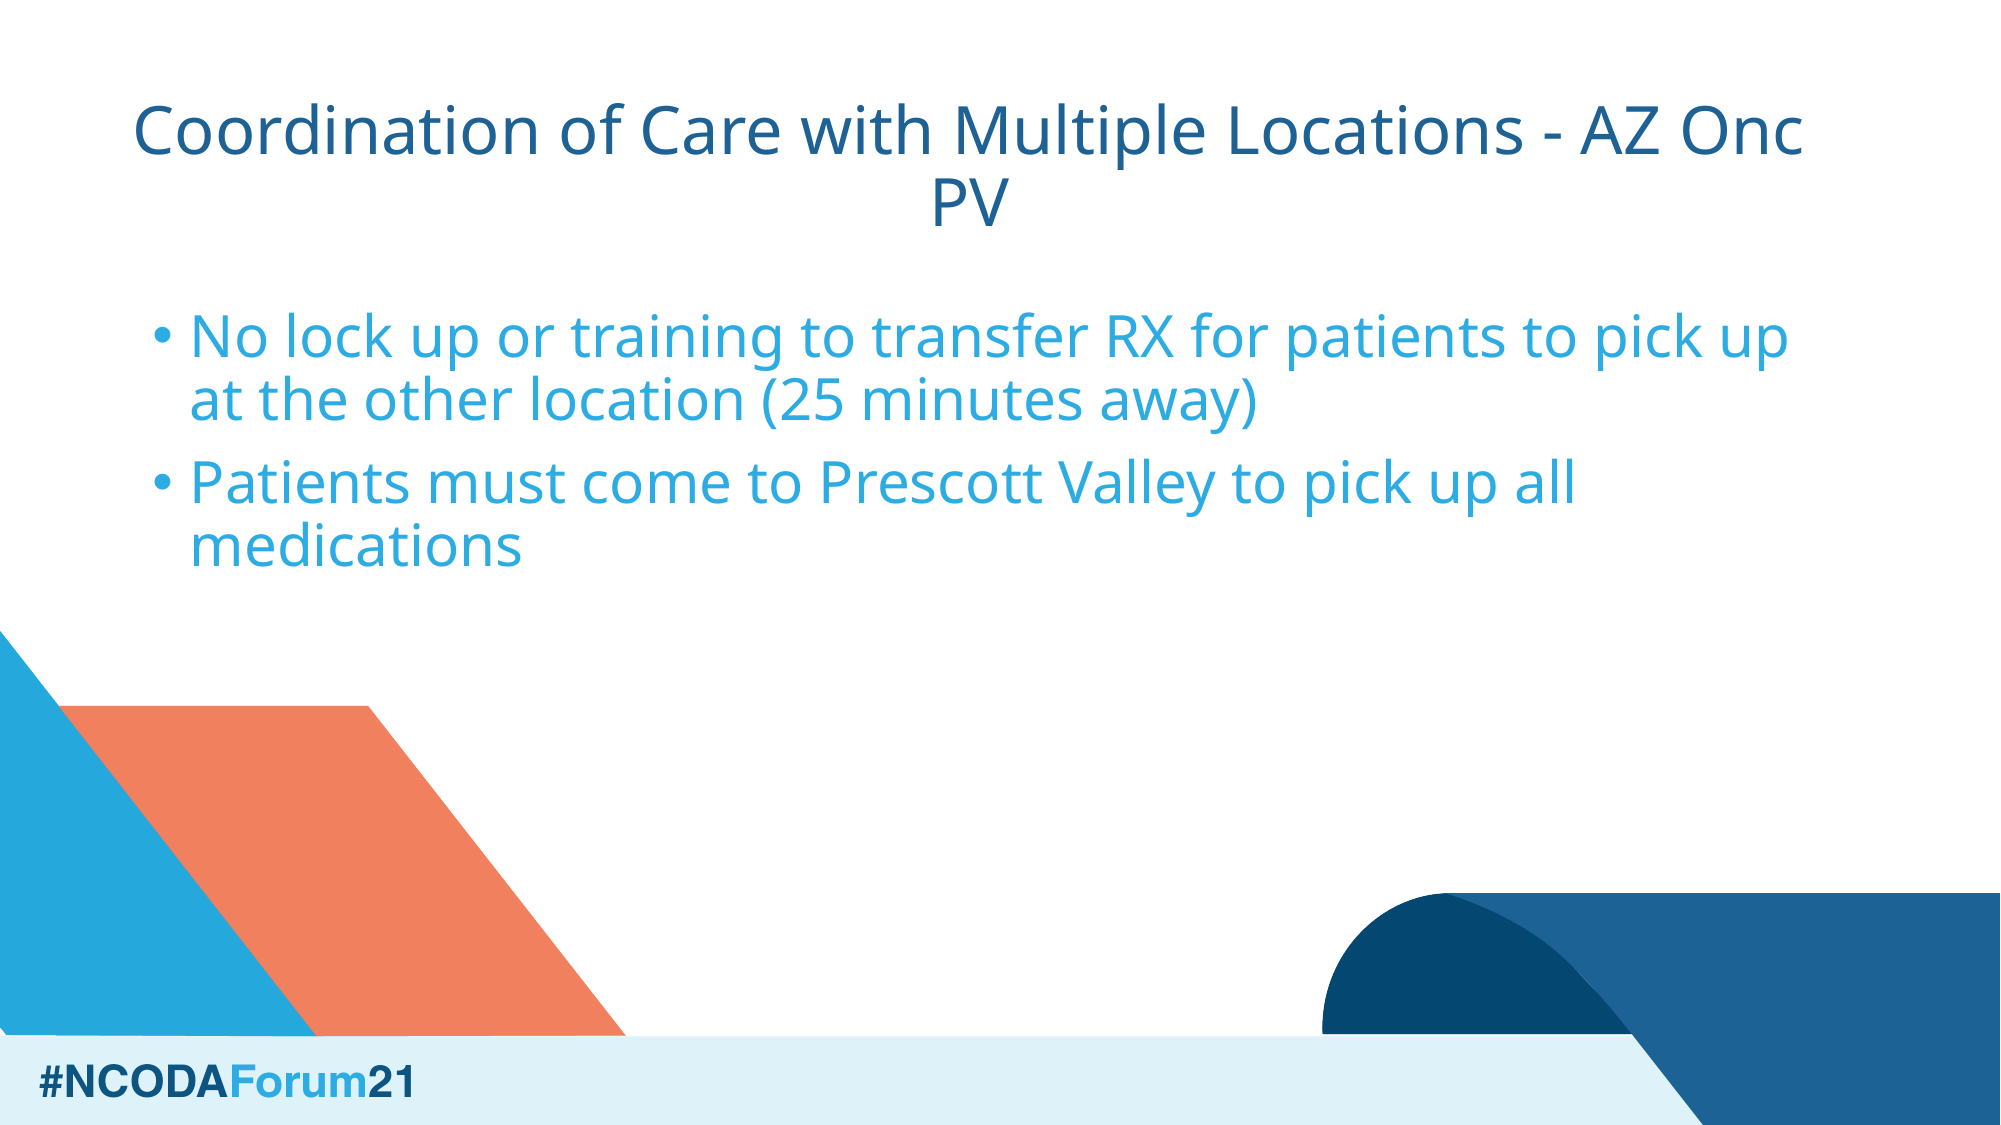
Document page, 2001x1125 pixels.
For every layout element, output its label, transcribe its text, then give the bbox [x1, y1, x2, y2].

picture [0, 0, 2000, 1125]
list No lock up or training to transfer RX for patients to pick up at the other location (25 minutes away) Patients must come to Prescott Valley to pick up all medications [137, 299, 1863, 1014]
title Coordination of Care with Multiple Locations - AZ Onc PV [77, 59, 1863, 278]
